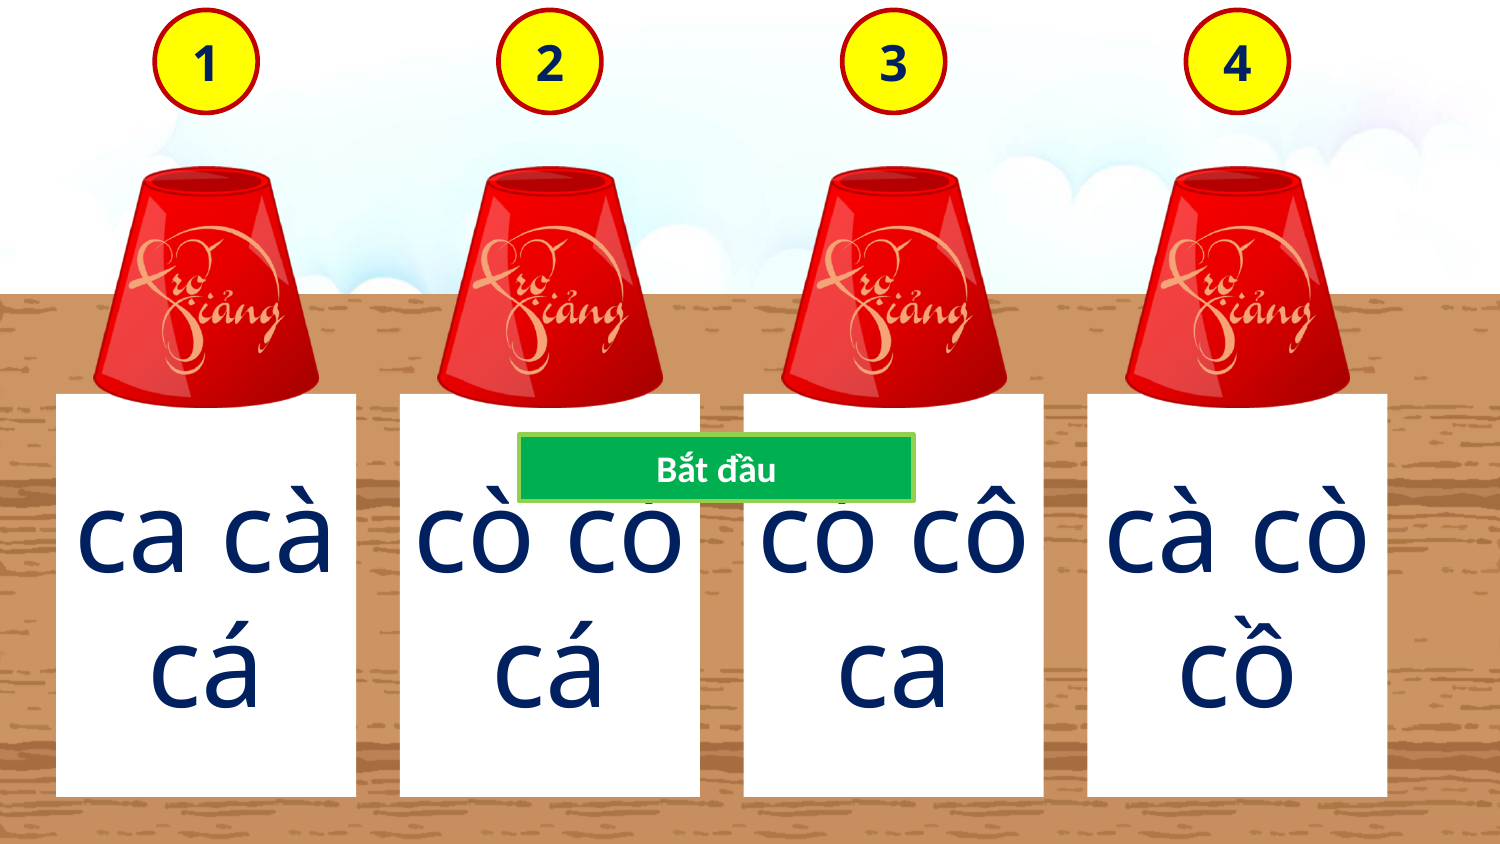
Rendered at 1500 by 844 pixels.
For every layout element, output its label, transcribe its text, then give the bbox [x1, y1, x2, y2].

text_box 1 [152, 7, 260, 116]
picture [0, 0, 1500, 844]
text_box 2 [496, 7, 604, 116]
text_box 4 [1183, 7, 1292, 116]
text_box 3 [840, 7, 948, 116]
